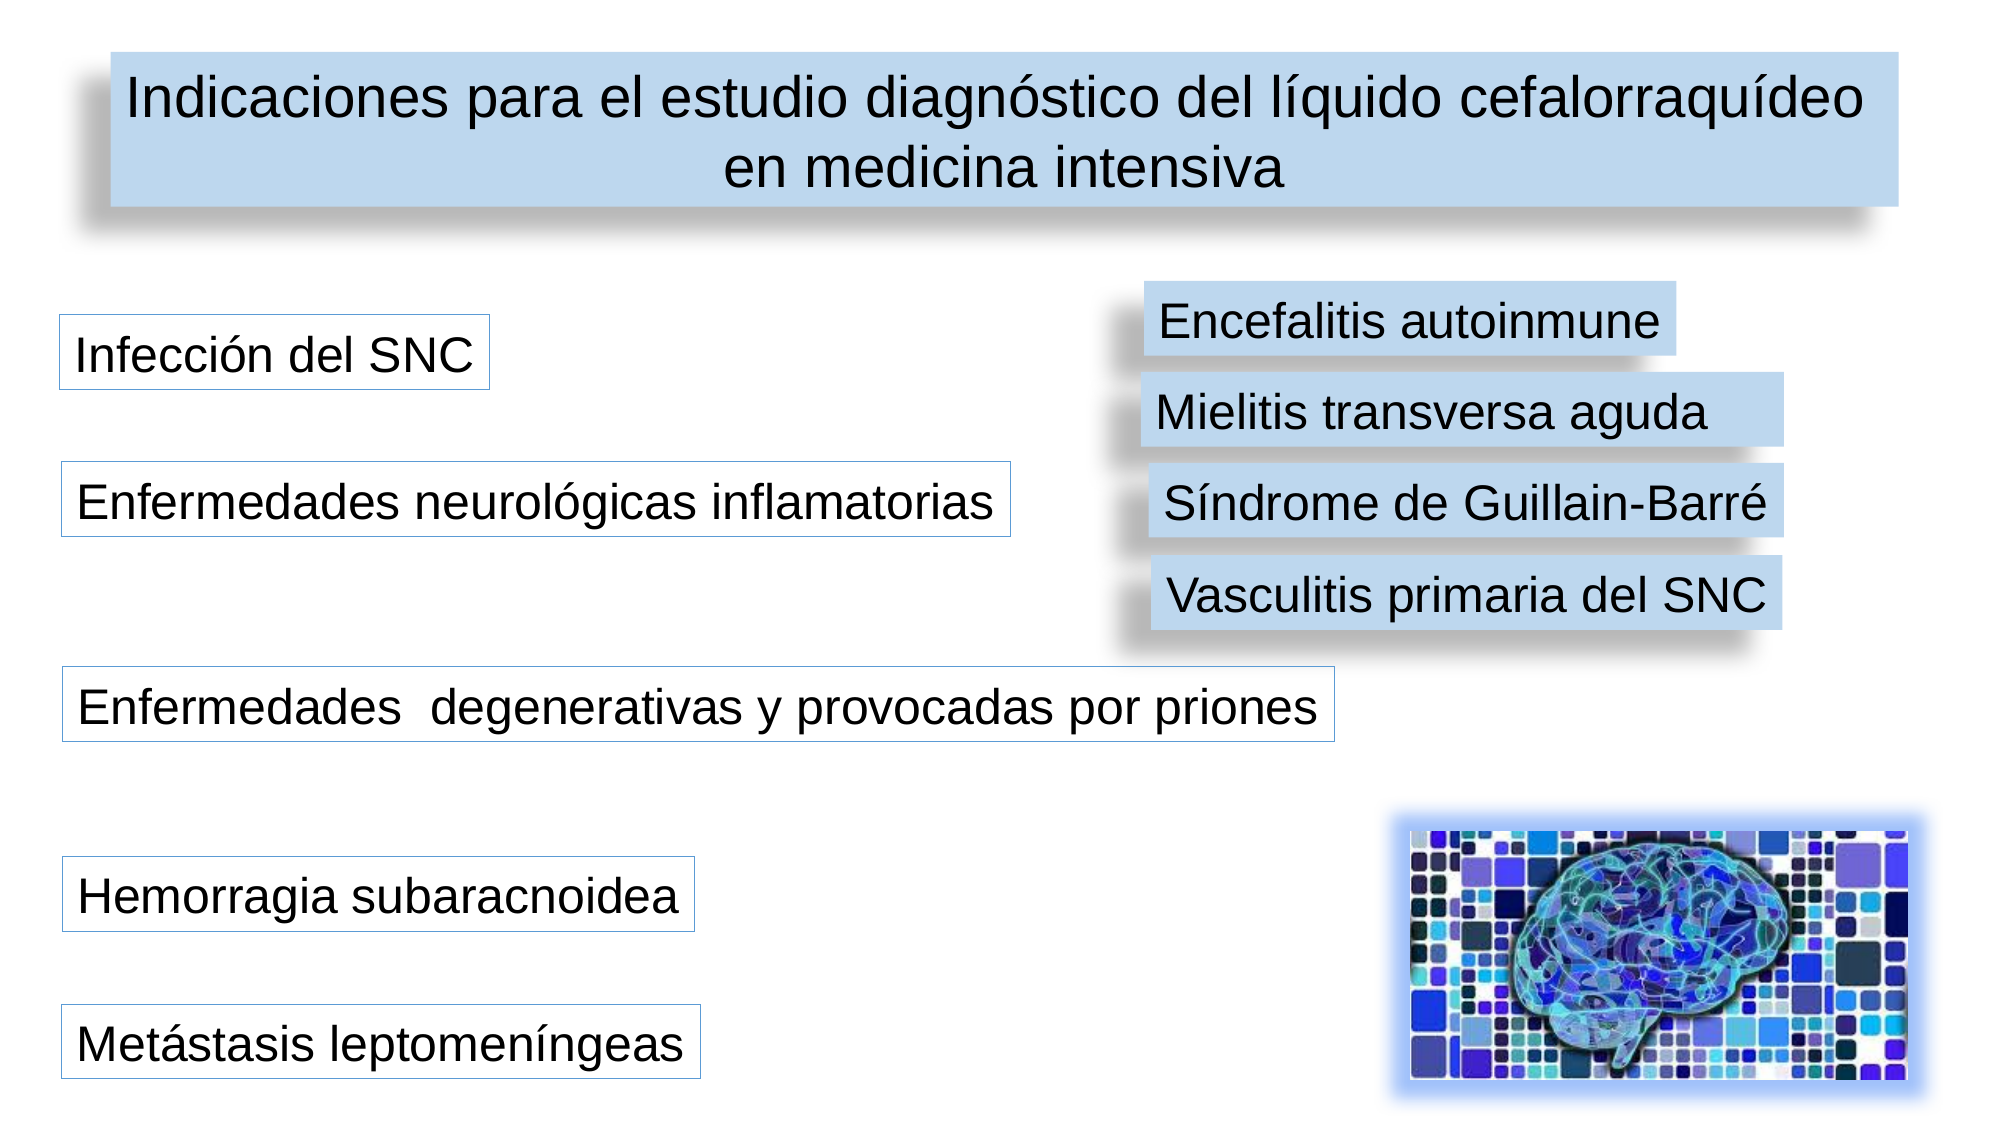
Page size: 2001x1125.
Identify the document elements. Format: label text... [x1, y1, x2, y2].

text_box Enfermedades neurológicas inflamatorias [61, 461, 1011, 537]
text_box Metástasis leptomeníngeas [61, 1004, 701, 1079]
text_box Vasculitis primaria del SNC [1151, 555, 1783, 630]
text_box Enfermedades degenerativas y provocadas por priones [62, 666, 1335, 742]
text_box Síndrome de Guillain-Barré [1148, 462, 1784, 538]
text_box Hemorragia subaracnoidea [62, 856, 695, 932]
picture [1410, 831, 1908, 1081]
text_box Indicaciones para el estudio diagnóstico del líquido cefalorraquídeo en medicina intensiva [110, 51, 1899, 207]
text_box Infección del SNC [59, 314, 490, 390]
text_box Encefalitis autoinmune [1144, 280, 1677, 356]
text_box Mielitis transversa aguda [1140, 371, 1784, 447]
